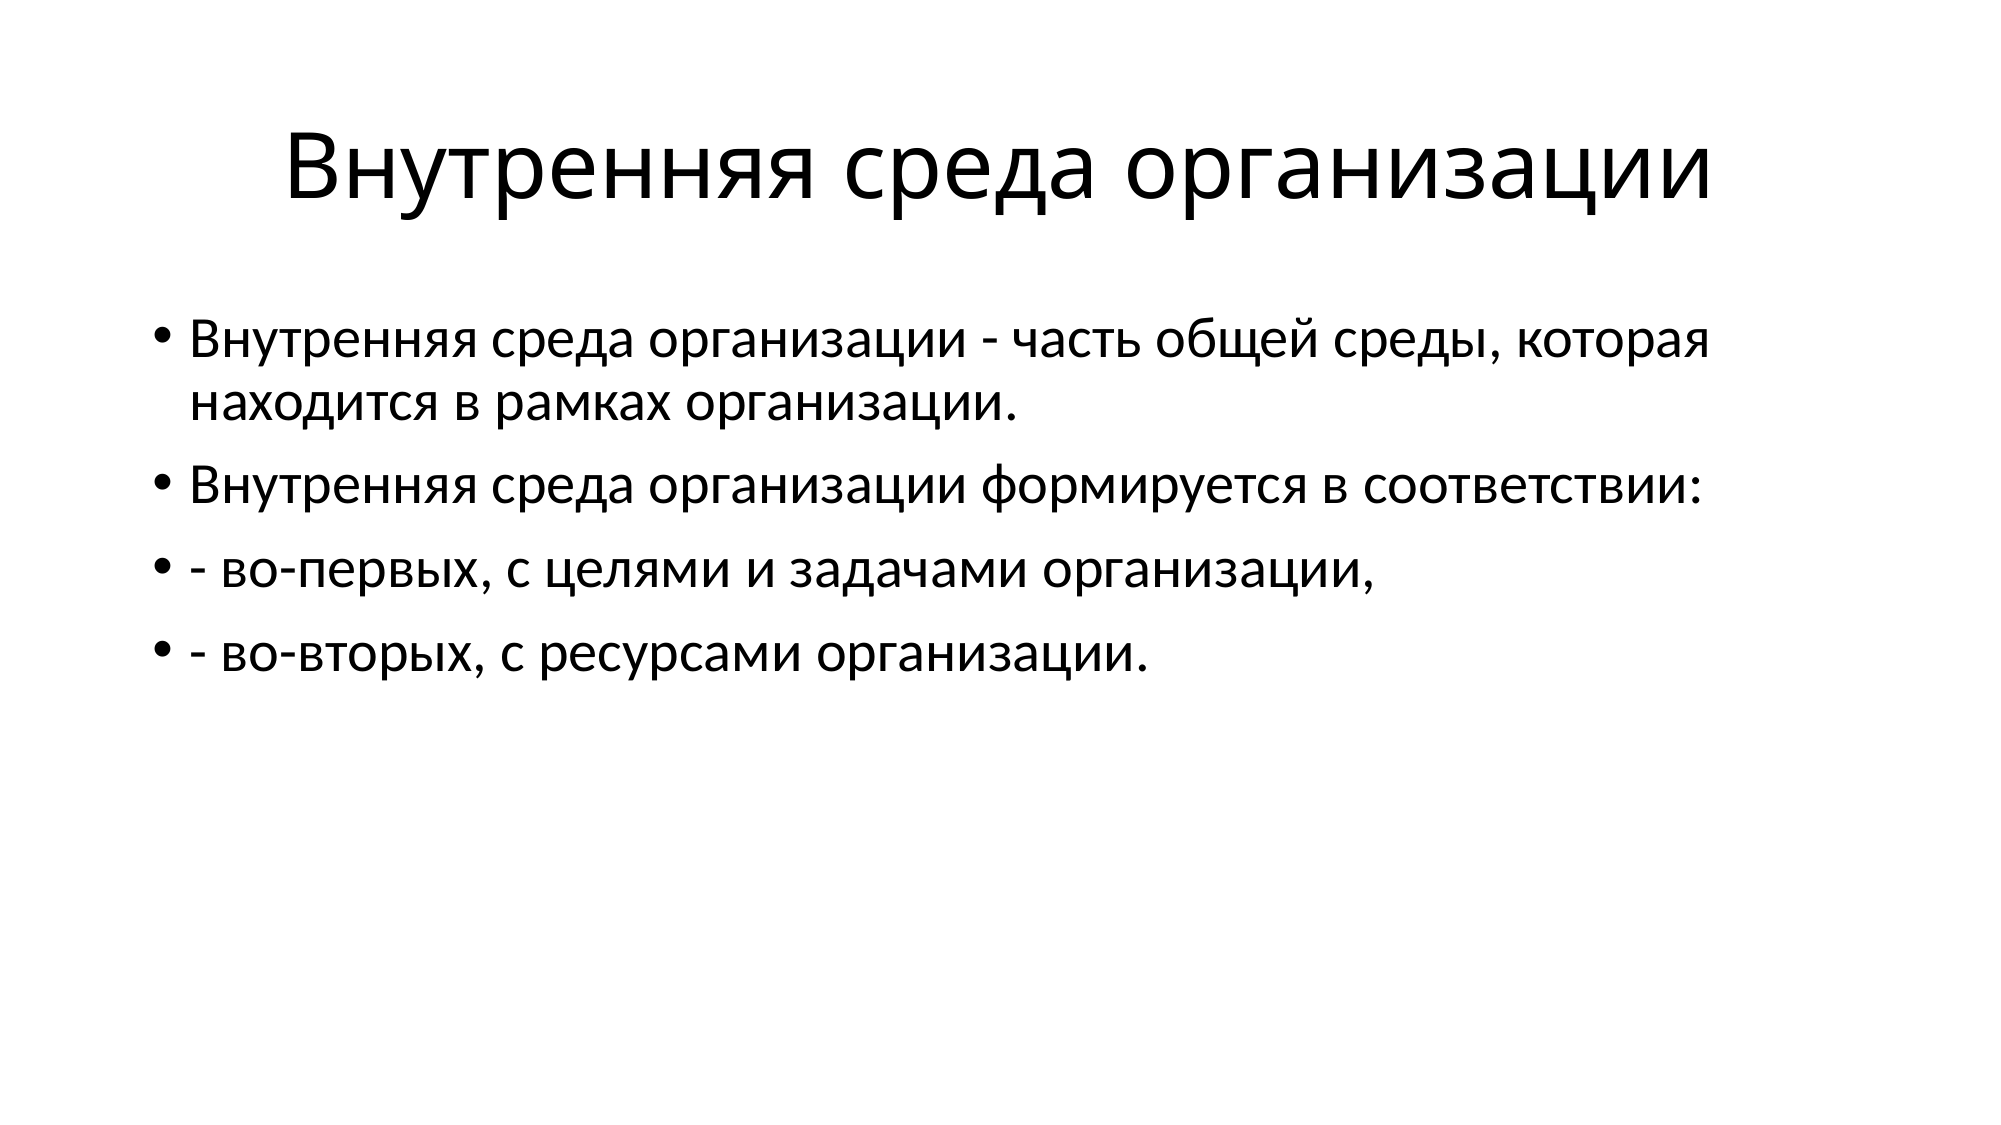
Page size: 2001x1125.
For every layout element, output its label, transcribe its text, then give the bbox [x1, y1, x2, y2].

list Внутренняя среда организации - часть общей среды, которая находится в рамках организации. Внутренняя среда организации формируется в соответствии: - во-первых, с целями и задачами организации, - во-вторых, с ресурсами организации. [137, 299, 1863, 1014]
title Внутренняя среда организации [137, 59, 1863, 278]
